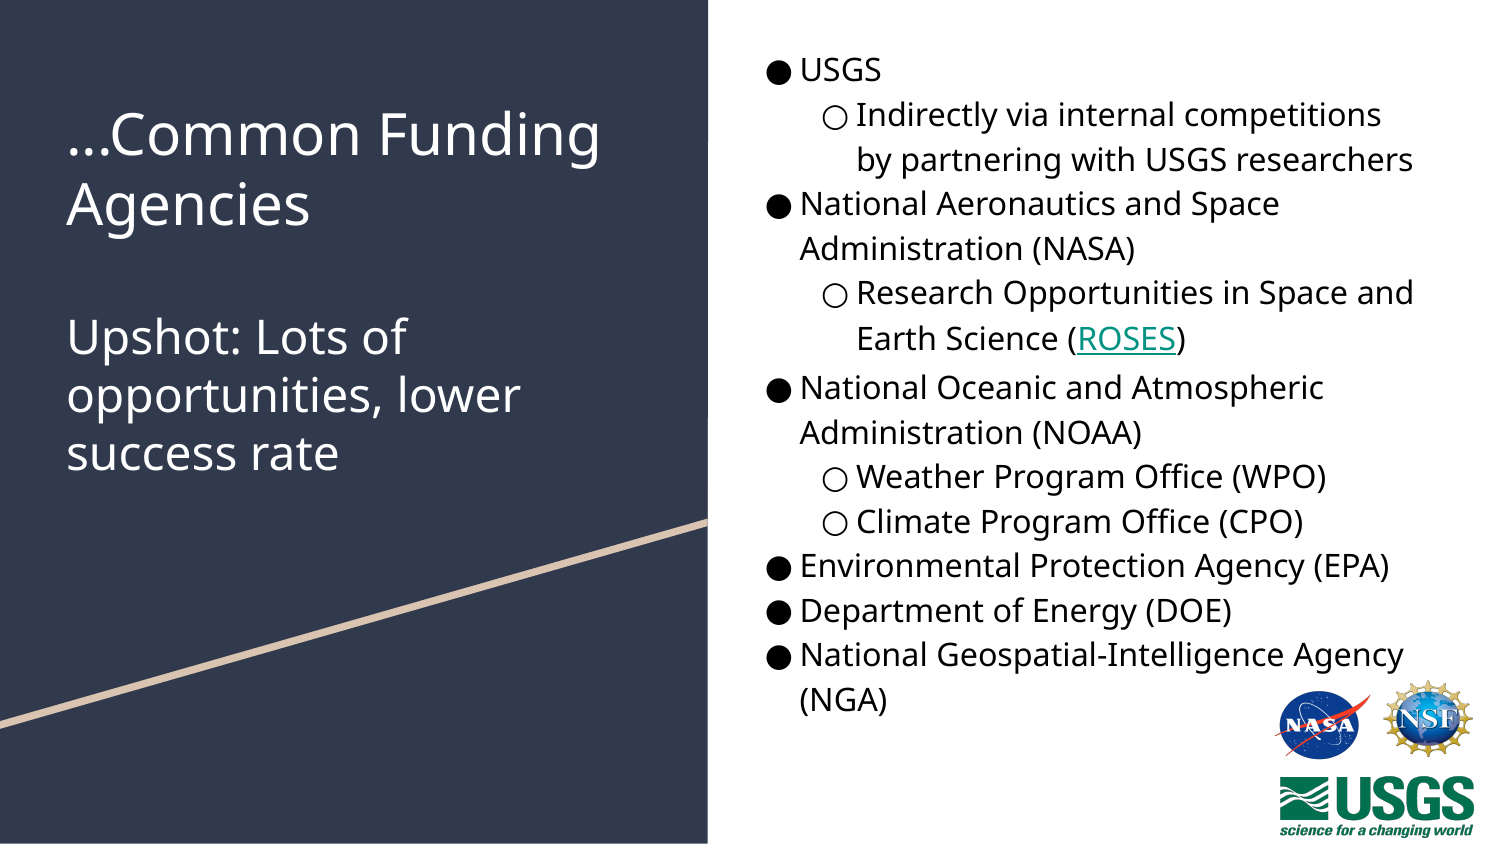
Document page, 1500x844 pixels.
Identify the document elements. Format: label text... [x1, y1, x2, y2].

picture [1382, 679, 1474, 758]
picture [1280, 776, 1474, 838]
picture [1269, 687, 1378, 765]
title ...Common Funding Agencies Upshot: Lots of opportunities, lower success rate [51, 82, 660, 494]
list USGS Indirectly via internal competitions by partnering with USGS researchers National Aeronautics and Space Administration (NASA) Research Opportunities in Space and Earth Science (ROSES) National Oceanic and Atmospheric Administration (NOAA) Weather Program Office (WPO) Climate Program Office (CPO) Environmental Protection Agency (EPA) Department of Energy (DOE) National Geospatial-Intelligence Agency (NGA) [747, 28, 1431, 733]
